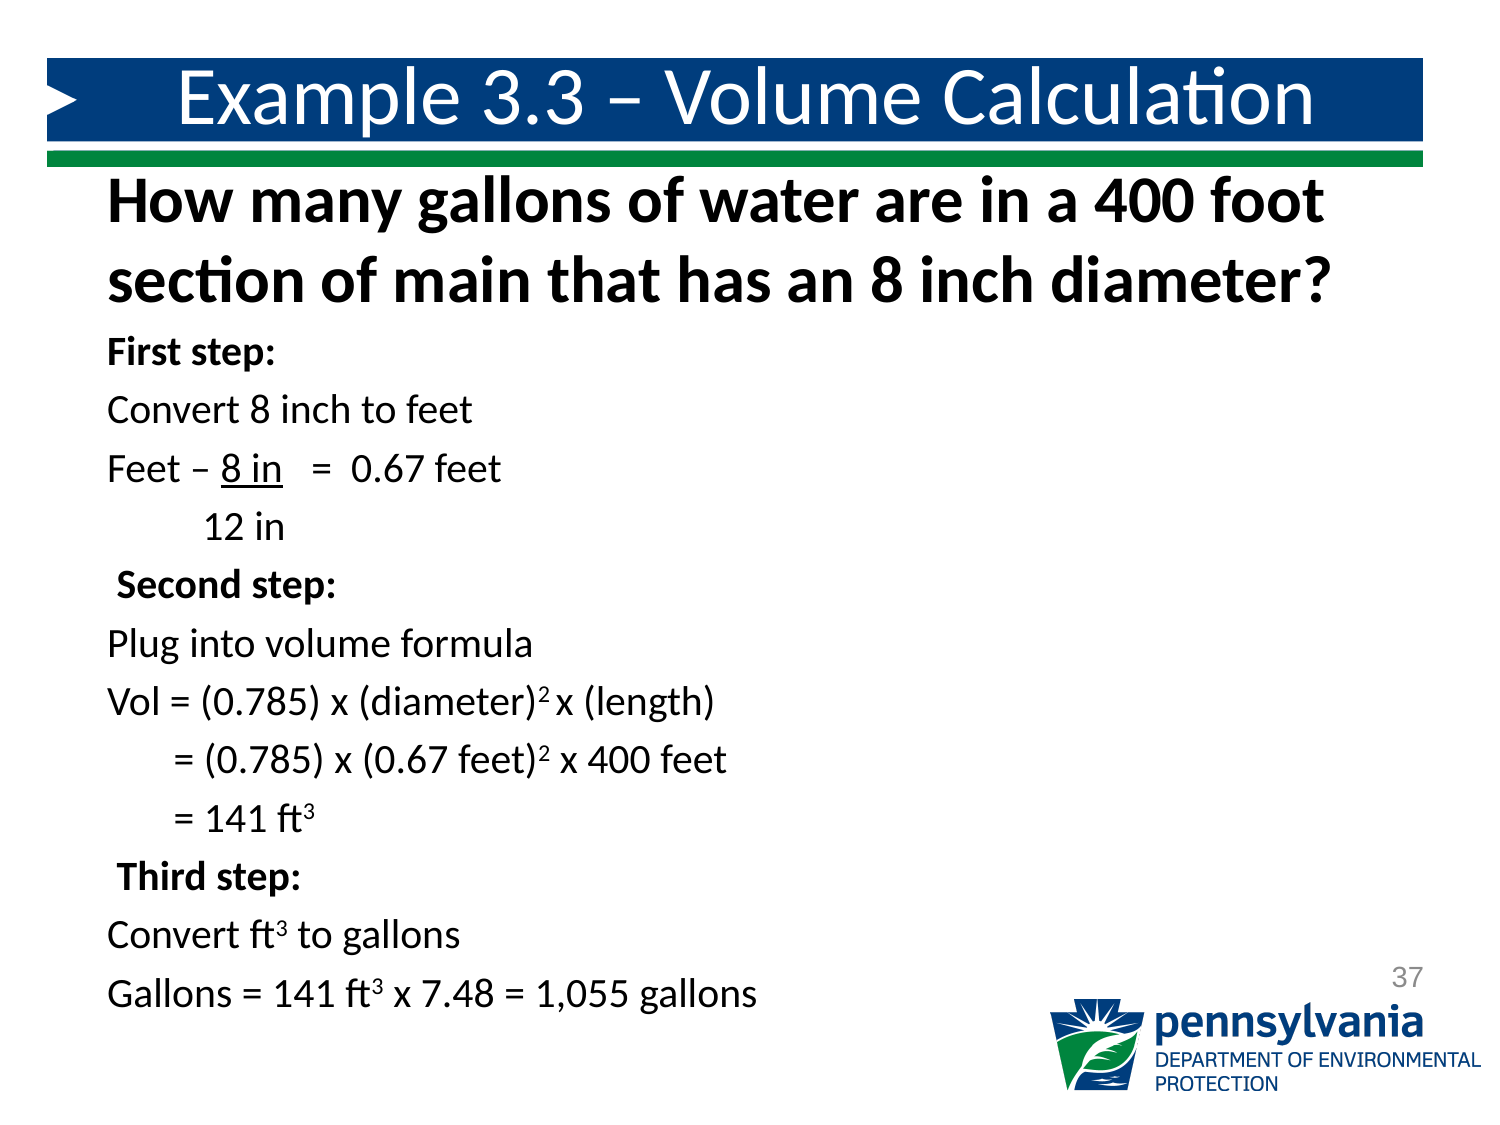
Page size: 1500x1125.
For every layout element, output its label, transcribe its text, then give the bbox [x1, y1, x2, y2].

picture [47, 163, 92, 167]
picture [1413, 163, 1423, 167]
picture [1413, 999, 1481, 1091]
slide_number 37 [1089, 945, 1439, 1006]
list How many gallons of water are in a 400 foot section of main that has an 8 inch diameter? First step: Convert 8 inch to feet Feet – 8 in = 0.67 feet 12 in Second step: Plug into volume formula Vol = (0.785) x (diameter)2 x (length) = (0.785) x (0.67 feet)2 x 400 feet = 141 ft3 Third step: Convert ft3 to gallons Gallons = 141 ft3 x 7.48 = 1,055 gallons [92, 147, 1413, 1125]
title Example 3.3 – Volume Calculation [0, 34, 1497, 163]
